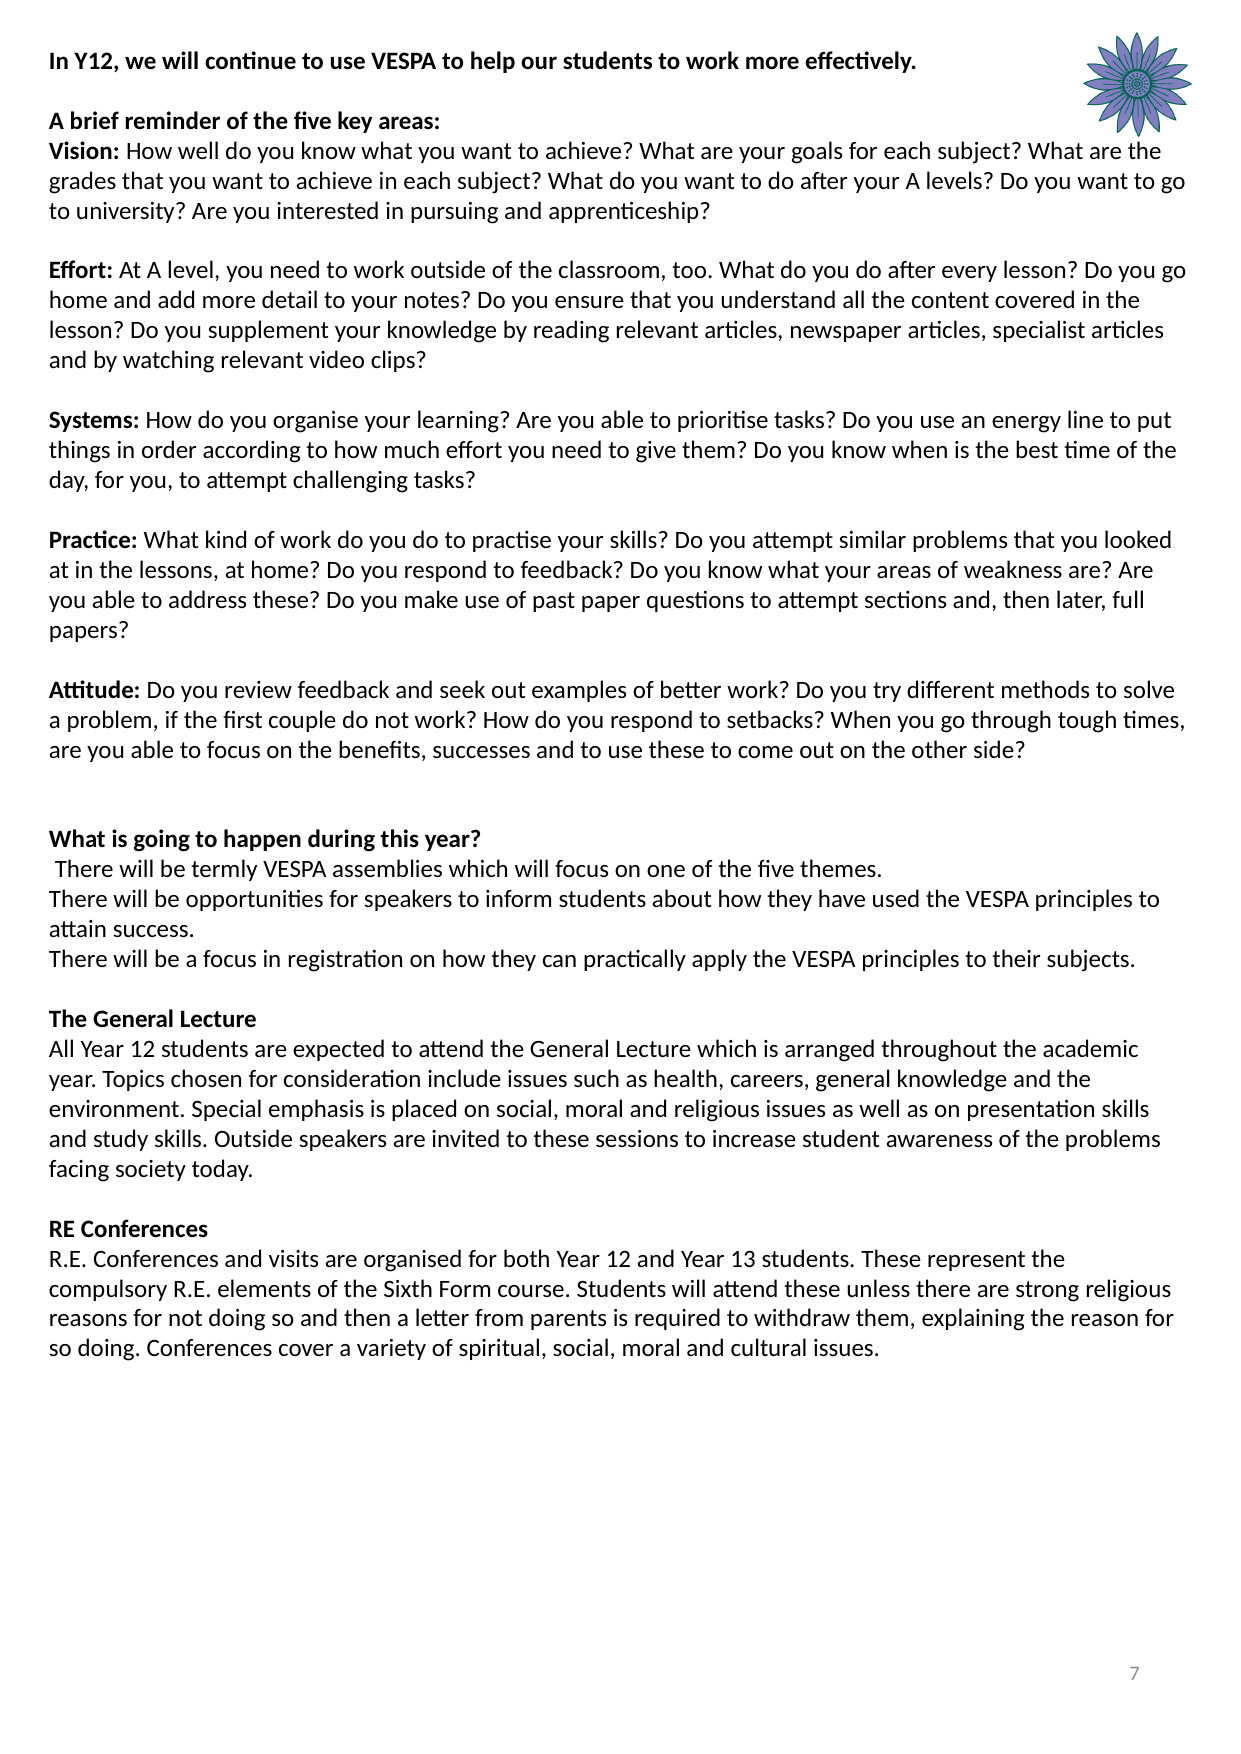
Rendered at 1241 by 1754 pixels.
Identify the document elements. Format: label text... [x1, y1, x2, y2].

text_box In Y12, we will continue to use VESPA to help our students to work more effectively. A brief reminder of the five key areas: Vision: How well do you know what you want to achieve? What are your goals for each subject? What are the grades that you want to achieve in each subject? What do you want to do after your A levels? Do you want to go to university? Are you interested in pursuing and apprenticeship? Effort: At A level, you need to work outside of the classroom, too. What do you do after every lesson? Do you go home and add more detail to your notes? Do you ensure that you understand all the content covered in the lesson? Do you supplement your knowledge by reading relevant articles, newspaper articles, specialist articles and by watching relevant video clips? Systems: How do you organise your learning? Are you able to prioritise tasks? Do you use an energy line to put things in order according to how much effort you need to give them? Do you know when is the best time of the day, for you, to attempt challenging tasks? Practice: What kind of work do you do to practise your skills? Do you attempt similar problems that you looked at in the lessons, at home? Do you respond to feedback? Do you know what your areas of weakness are? Are you able to address these? Do you make use of past paper questions to attempt sections and, then later, full papers? Attitude: Do you review feedback and seek out examples of better work? Do you try different methods to solve a problem, if the first couple do not work? How do you respond to setbacks? When you go through tough times, are you able to focus on the benefits, successes and to use these to come out on the other side? What is going to happen during this year? There will be termly VESPA assemblies which will focus on one of the five themes. There will be opportunities for speakers to inform students about how they have used the VESPA principles to attain success. There will be a focus in registration on how they can practically apply the VESPA principles to their subjects. The General Lecture All Year 12 students are expected to attend the General Lecture which is arranged throughout the academic year. Topics chosen for consideration include issues such as health, careers, general knowledge and the environment. Special emphasis is placed on social, moral and religious issues as well as on presentation skills and study skills. Outside speakers are invited to these sessions to increase student awareness of the problems facing society today. RE Conferences R.E. Conferences and visits are organised for both Year 12 and Year 13 students. These represent the compulsory R.E. elements of the Sixth Form course. Students will attend these unless there are strong religious reasons for not doing so and then a letter from parents is required to withdraw them, explaining the reason for so doing. Conferences cover a variety of spiritual, social, moral and cultural issues. [34, 37, 1206, 1432]
slide_number 7 [875, 1625, 1155, 1719]
picture [1083, 30, 1192, 139]
